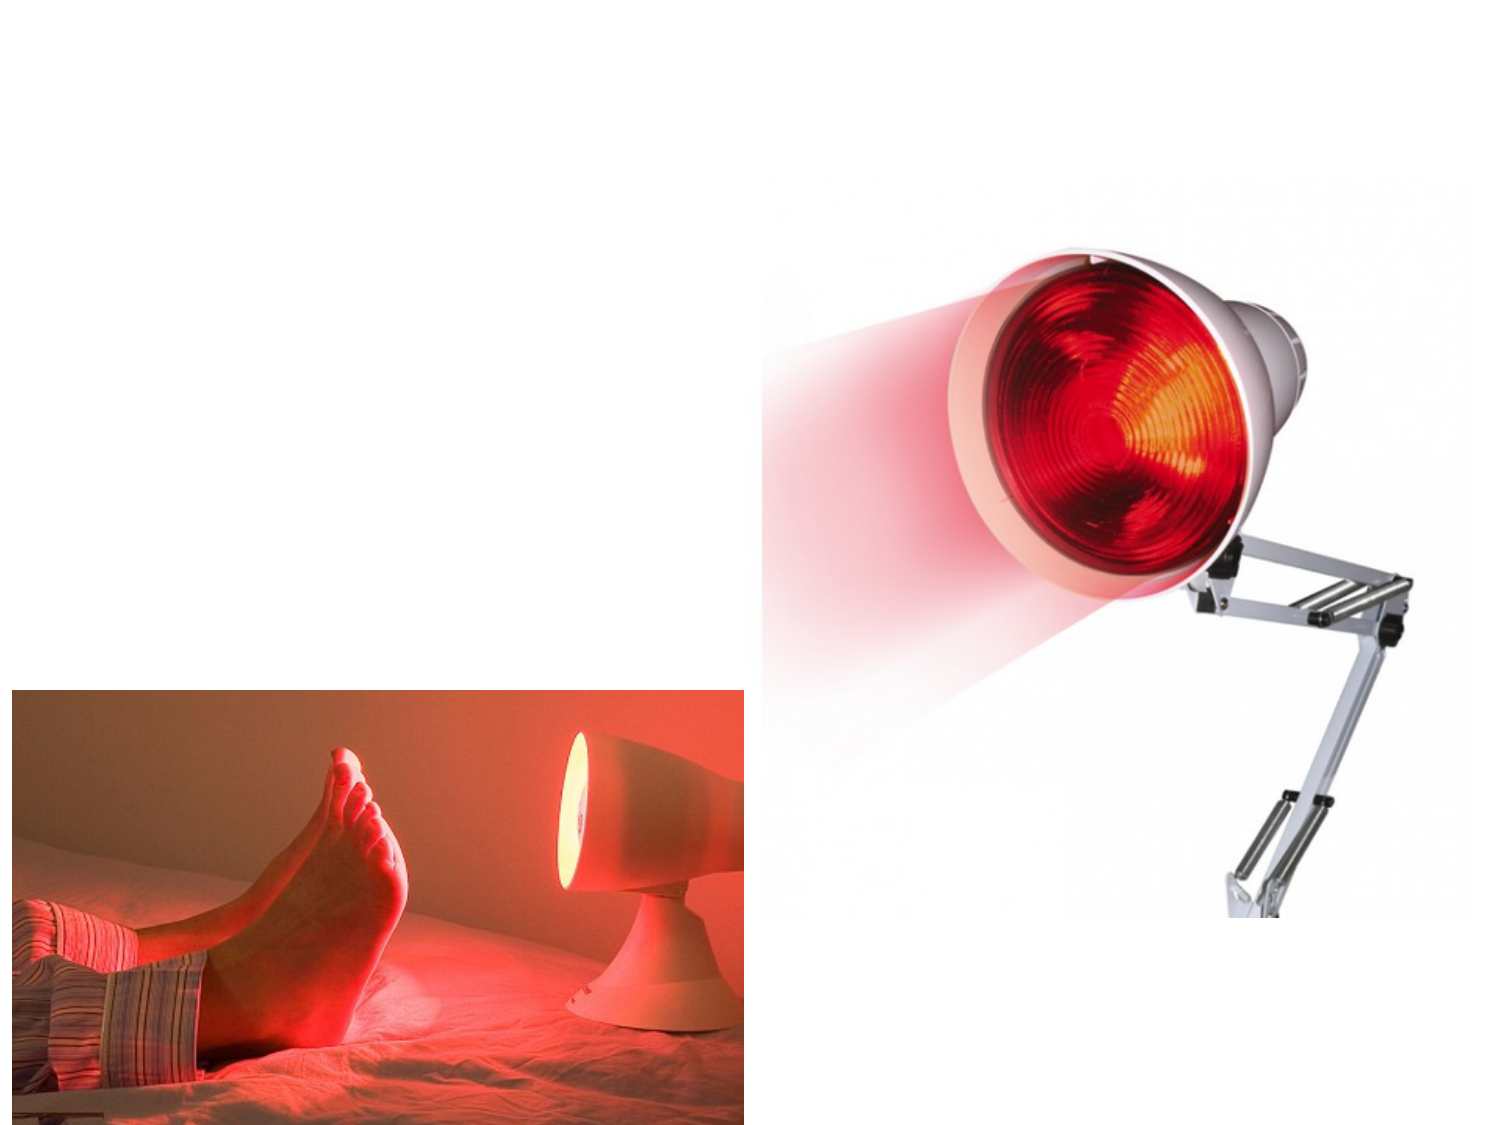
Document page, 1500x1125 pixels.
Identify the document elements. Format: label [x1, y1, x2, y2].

picture [12, 690, 745, 1125]
list [744, 174, 1488, 918]
